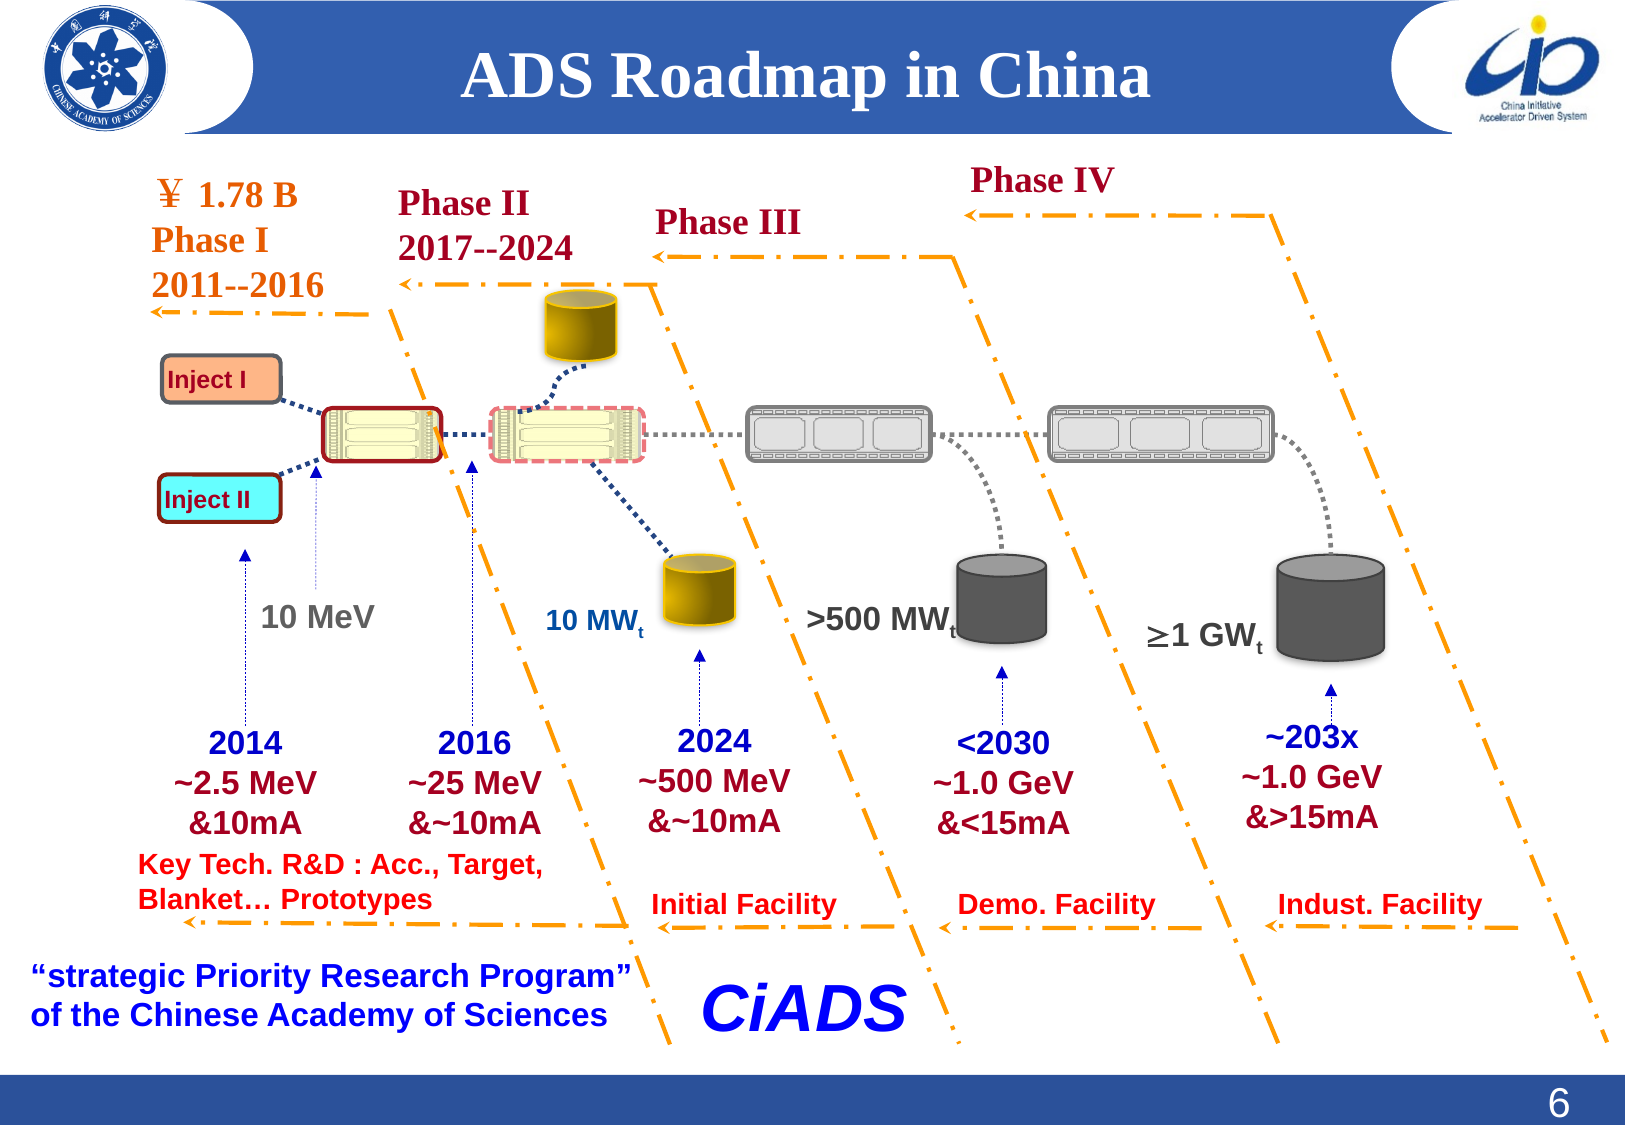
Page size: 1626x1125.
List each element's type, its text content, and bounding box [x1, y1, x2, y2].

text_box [15, 147, 1608, 1055]
title ADS Roadmap in China [257, 2, 1356, 140]
picture [1452, 1, 1620, 136]
picture [42, 5, 179, 135]
